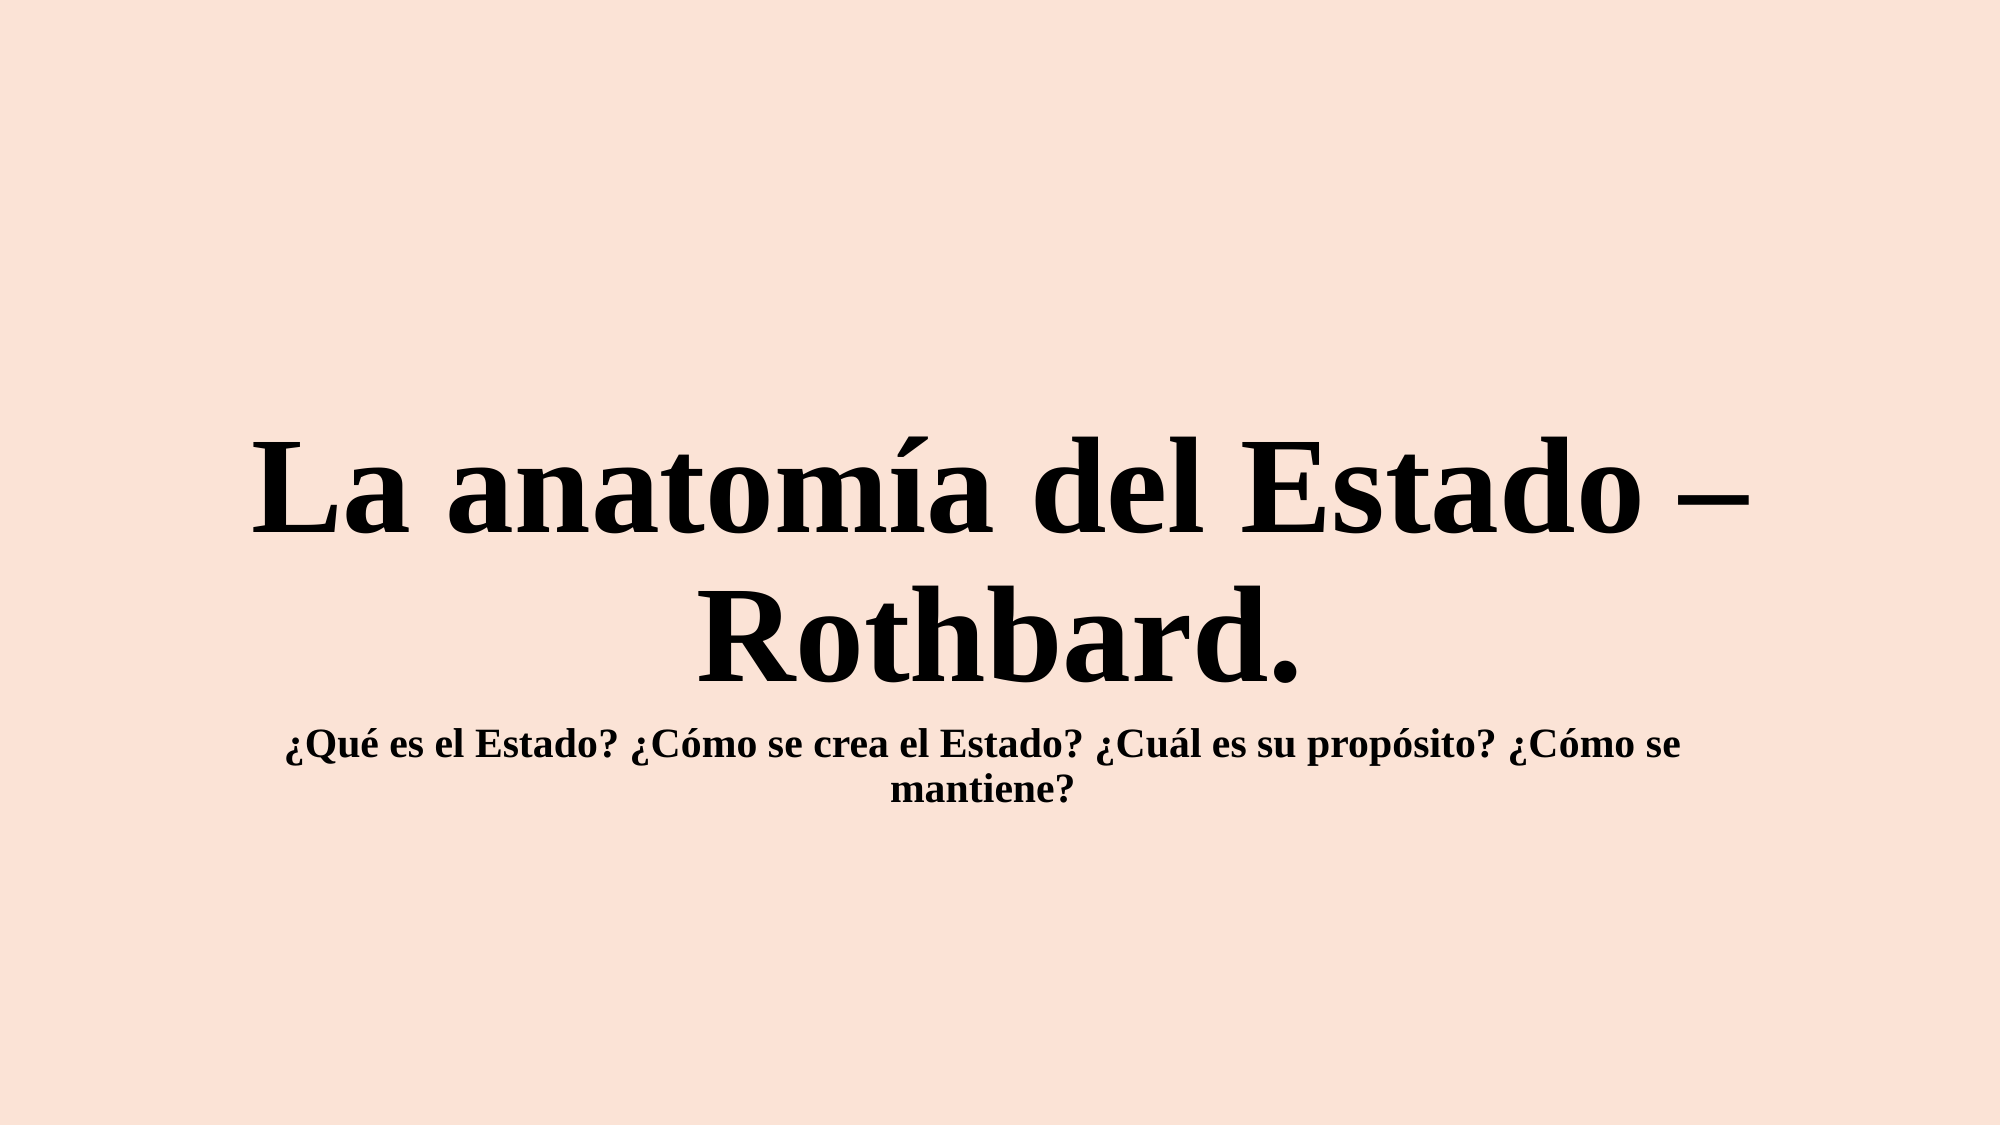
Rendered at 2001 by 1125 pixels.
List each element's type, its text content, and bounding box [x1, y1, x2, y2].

list ¿Qué es el Estado? ¿Cómo se crea el Estado? ¿Cuál es su propósito? ¿Cómo se mantiene? [231, 714, 1735, 787]
title La anatomía del Estado – Rothbard. [165, 440, 1835, 685]
